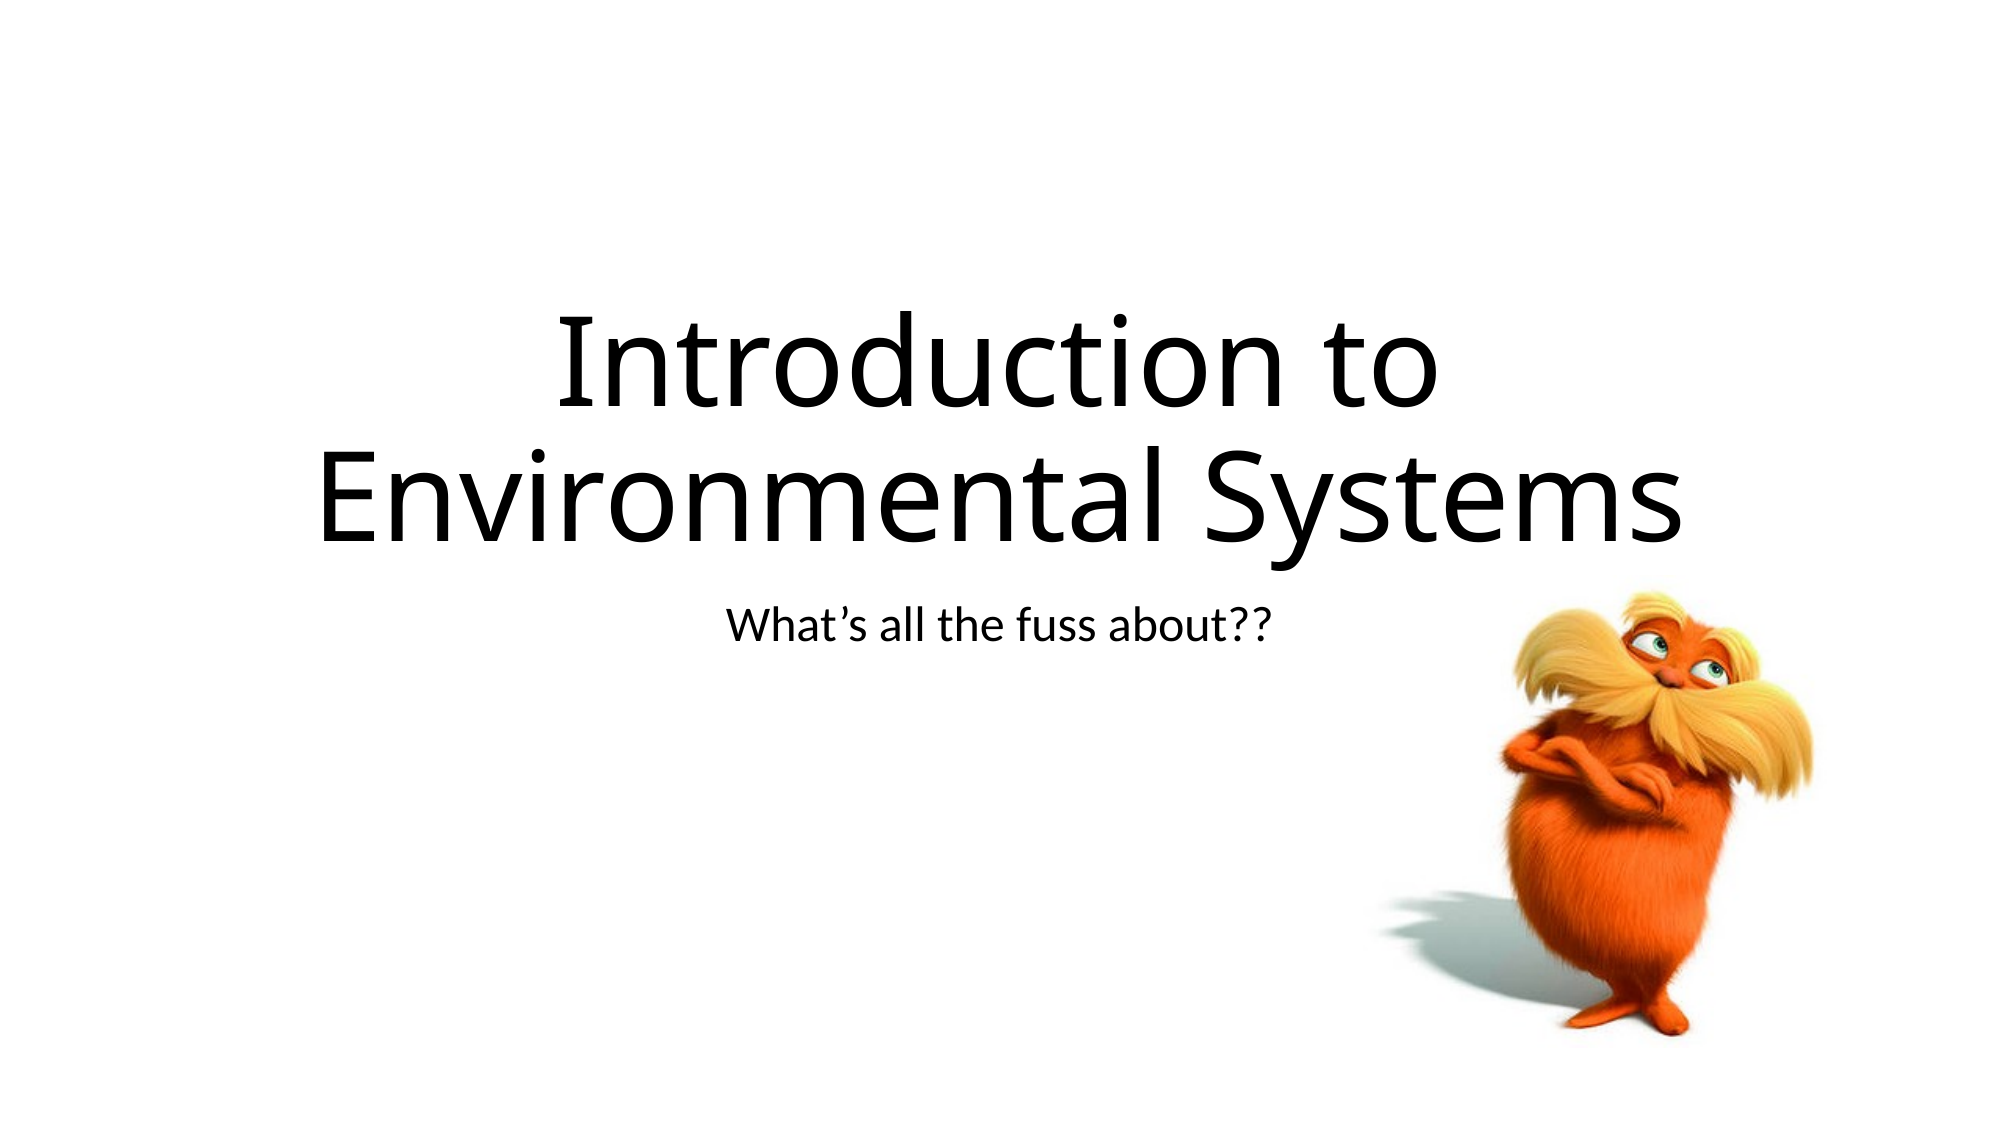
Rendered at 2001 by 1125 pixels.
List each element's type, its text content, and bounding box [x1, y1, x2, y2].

title Introduction to Environmental Systems [249, 184, 1750, 576]
subtitle What’s all the fuss about?? [249, 590, 1363, 863]
picture [1363, 575, 1833, 1048]
